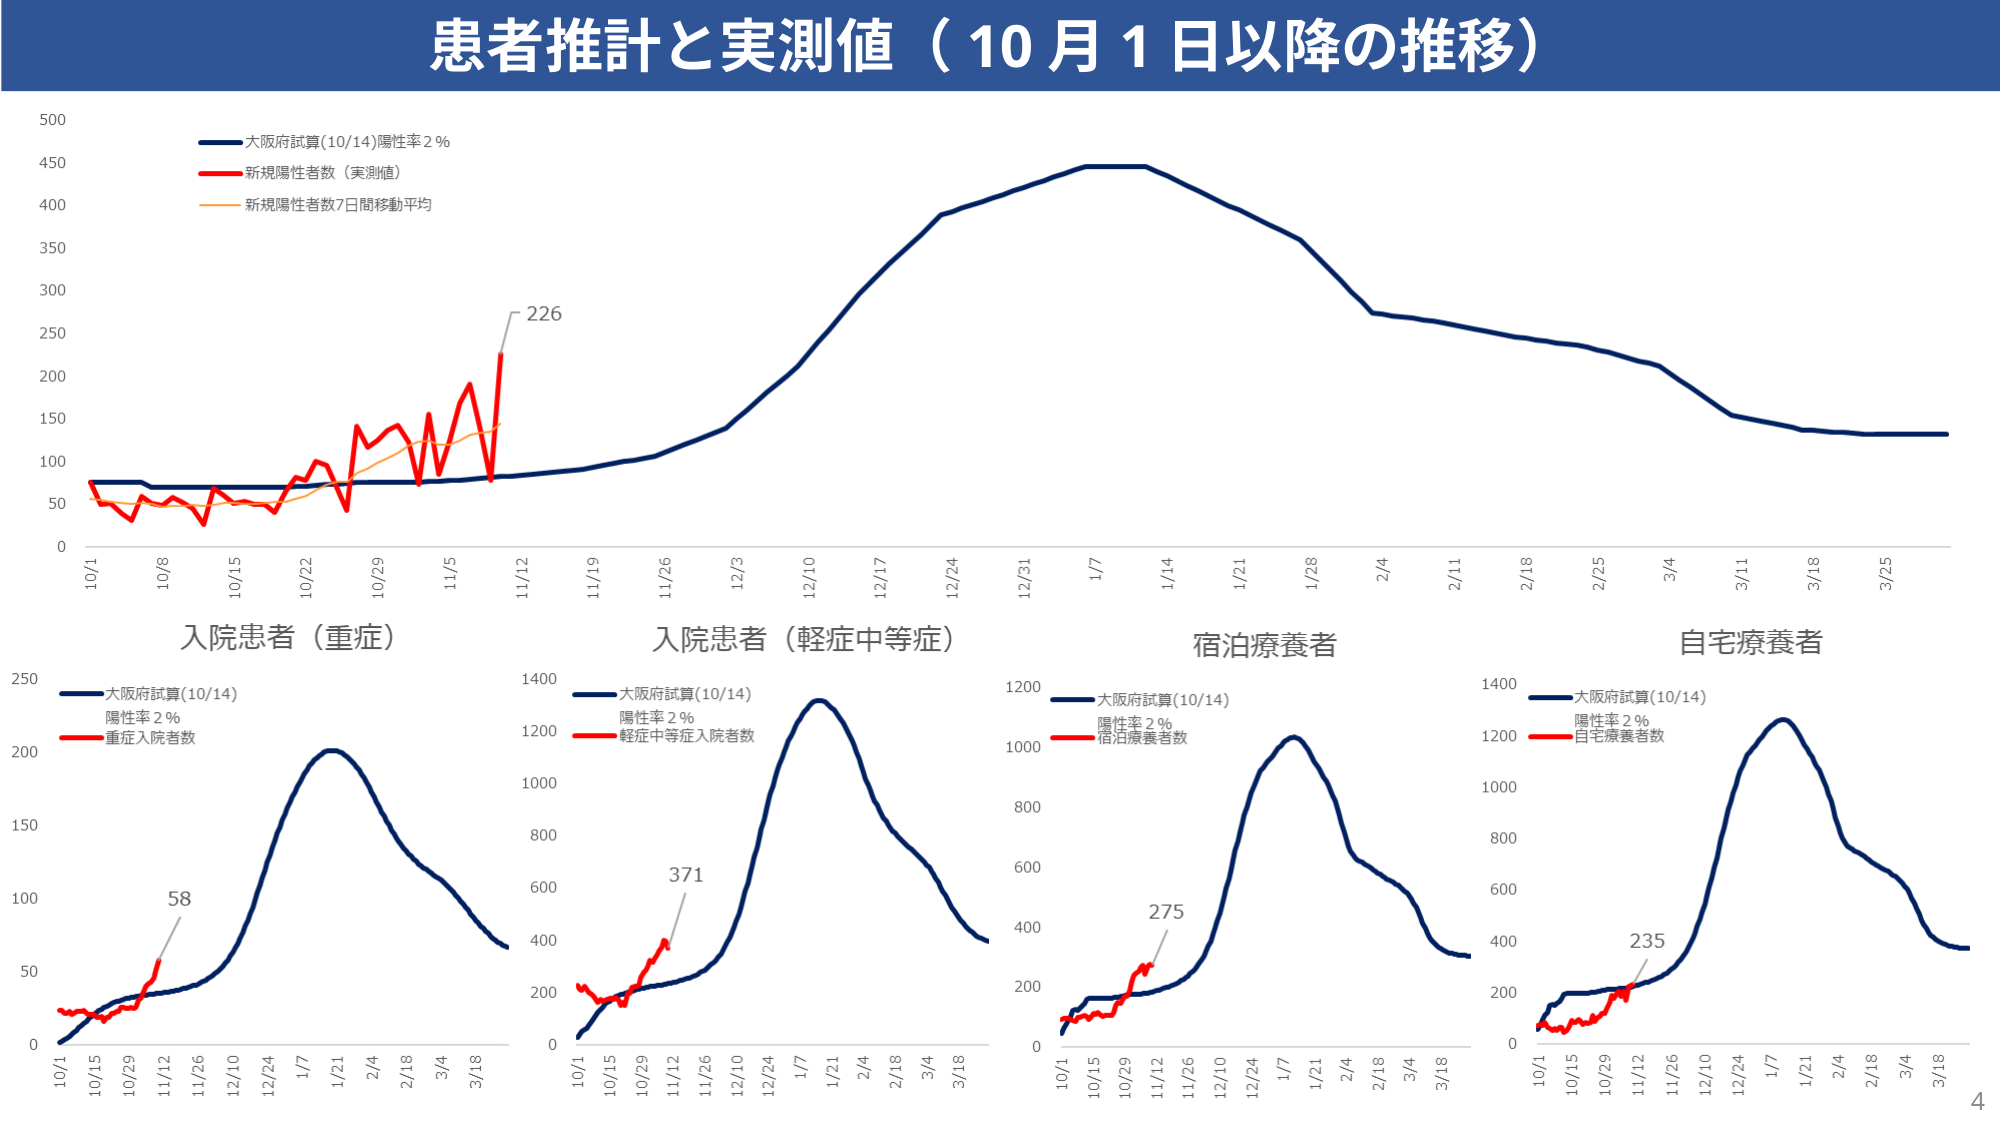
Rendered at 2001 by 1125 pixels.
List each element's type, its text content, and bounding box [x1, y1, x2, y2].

picture [15, 95, 1979, 604]
picture [1001, 617, 1471, 1104]
text_box 患者推計と実測値（10月1日以降の推移） [0, 0, 2000, 92]
slide_number 4 [1550, 1072, 2000, 1125]
picture [1477, 614, 1970, 1101]
picture [517, 607, 989, 1103]
picture [8, 607, 509, 1103]
